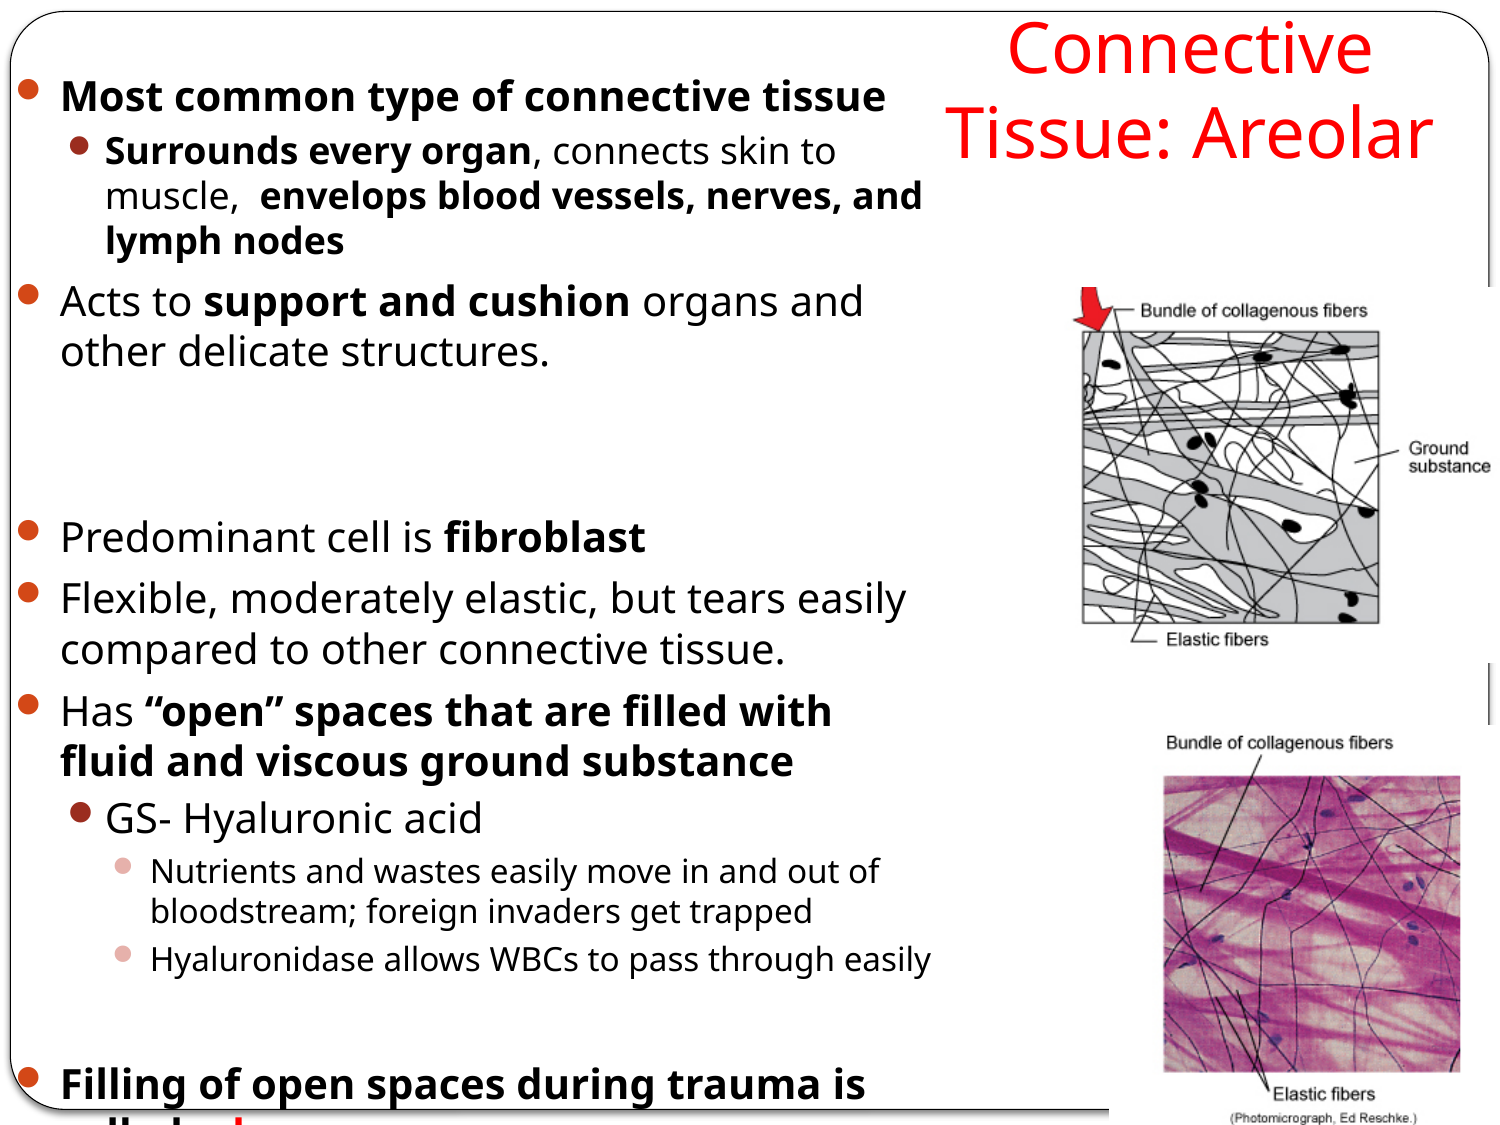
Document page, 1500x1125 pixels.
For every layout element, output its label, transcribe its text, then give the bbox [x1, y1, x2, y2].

list Most common type of connective tissue Surrounds every organ, connects skin to muscle, envelops blood vessels, nerves, and lymph nodes Acts to support and cushion organs and other delicate structures. Predominant cell is fibroblast Flexible, moderately elastic, but tears easily compared to other connective tissue. Has “open” spaces that are filled with fluid and viscous ground substance GS- Hyaluronic acid Nutrients and wastes easily move in and out of bloodstream; foreign invaders get trapped Hyaluronidase allows WBCs to pass through easily Filling of open spaces during trauma is called edema [0, 0, 950, 1125]
title Loose Connective Tissue: Areolar [950, 0, 1500, 188]
picture [1108, 724, 1500, 1125]
picture [1055, 287, 1500, 663]
